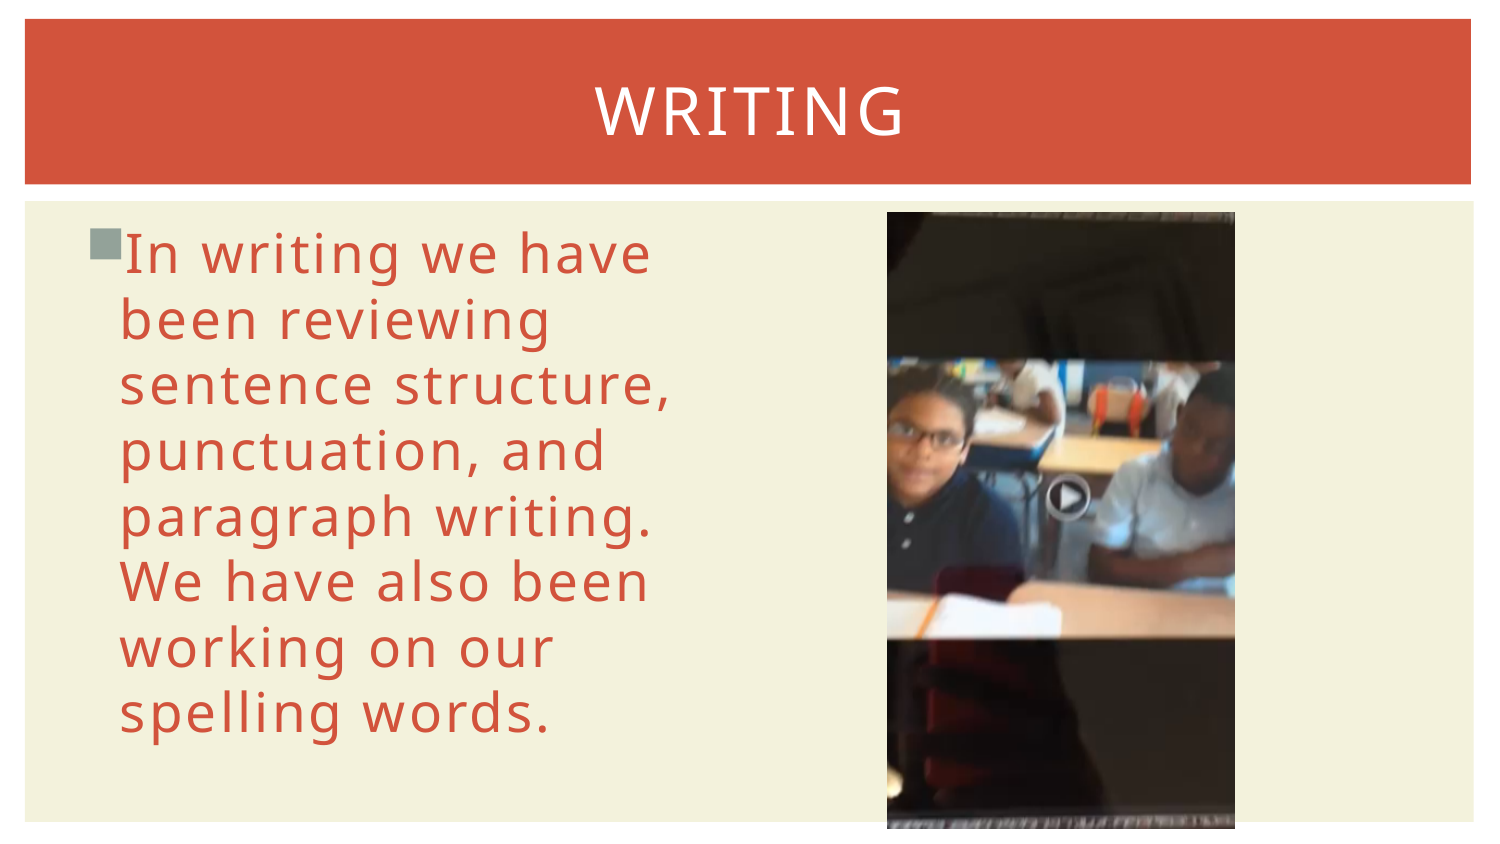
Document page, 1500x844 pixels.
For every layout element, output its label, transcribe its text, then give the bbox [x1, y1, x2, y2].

title Writing [62, 43, 1438, 174]
list In writing we have been reviewing sentence structure, punctuation, and paragraph writing. We have also been working on our spelling words. [62, 211, 756, 754]
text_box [886, 211, 1236, 831]
